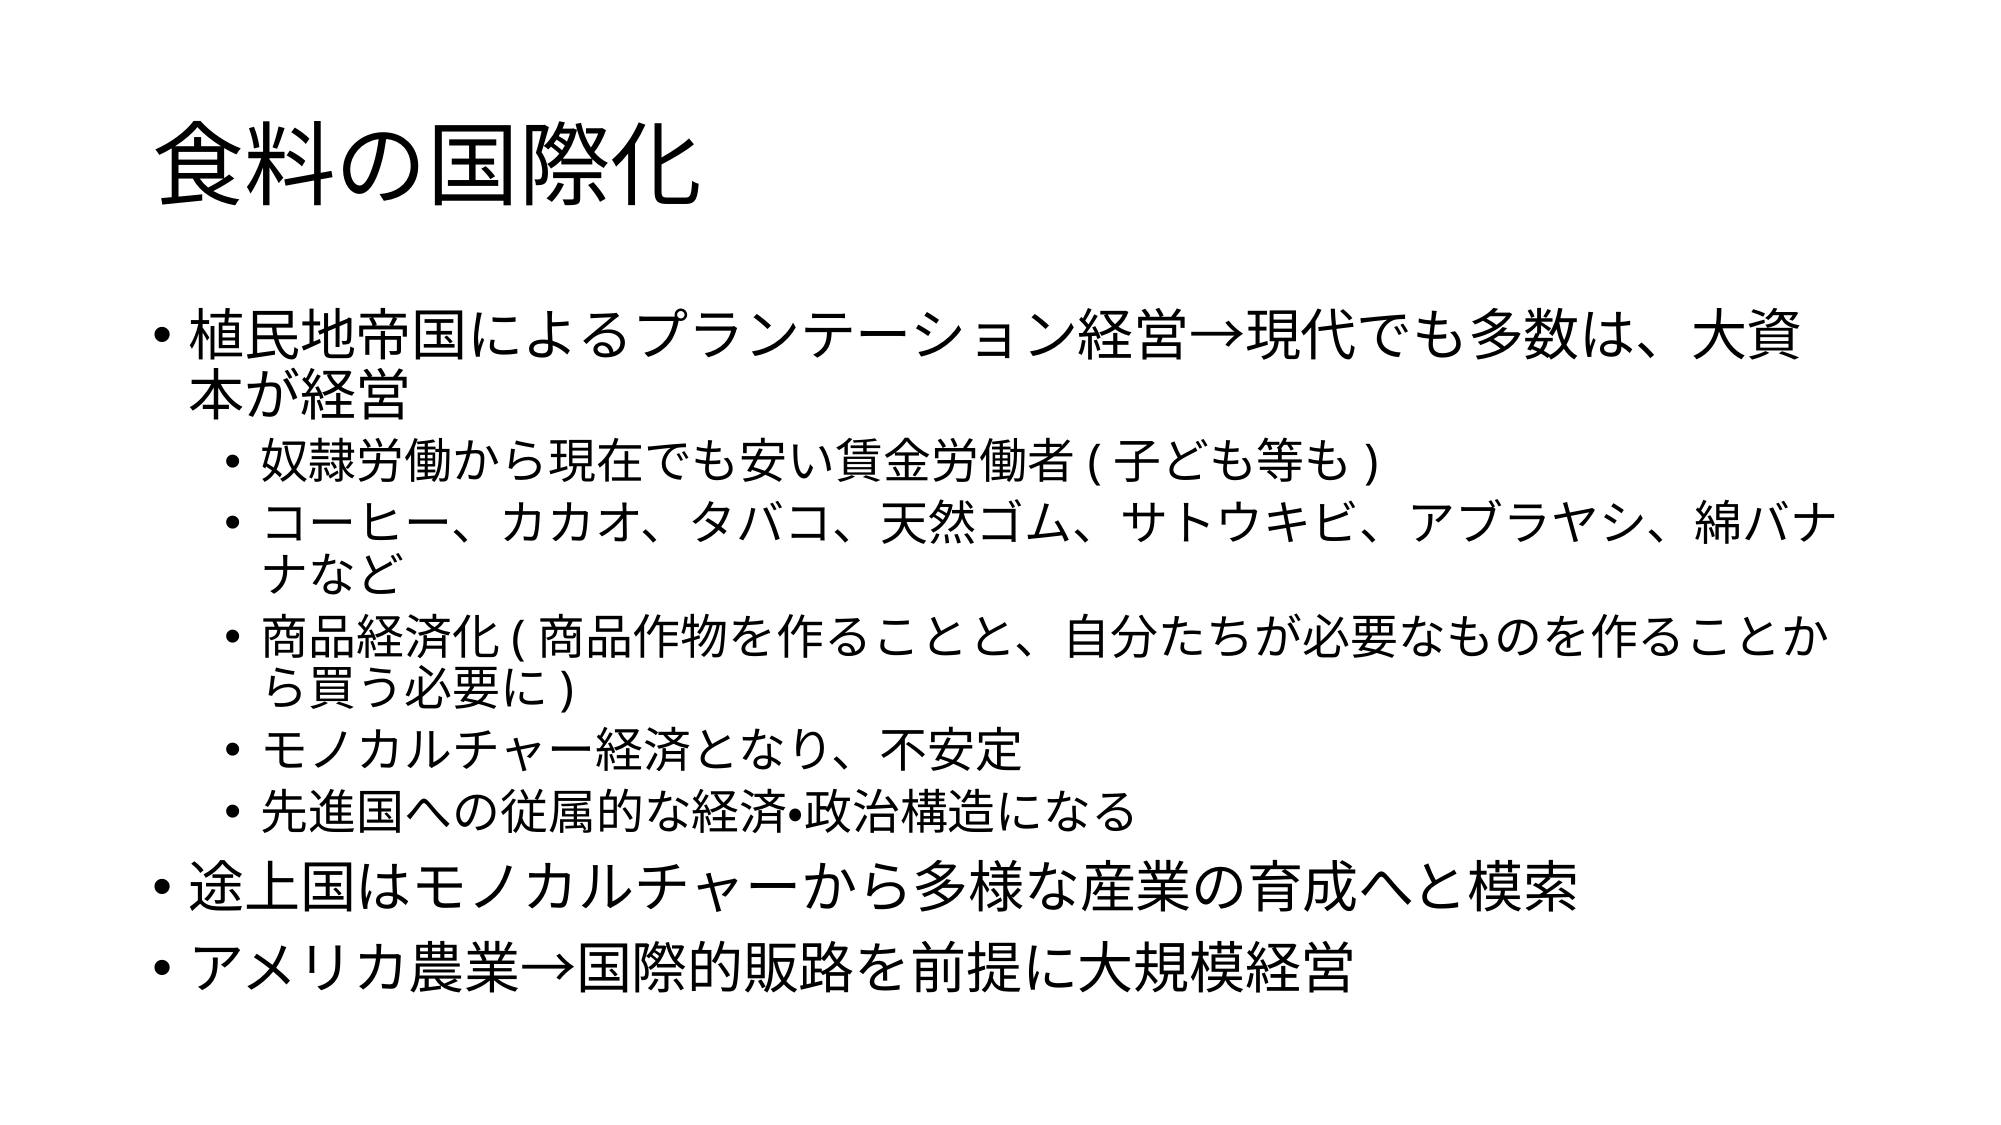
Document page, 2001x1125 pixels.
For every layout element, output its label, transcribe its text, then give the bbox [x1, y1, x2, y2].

title 食料の国際化 [137, 59, 1863, 278]
list 植民地帝国によるプランテーション経営→現代でも多数は、大資本が経営 奴隷労働から現在でも安い賃金労働者(子ども等も) コーヒー、カカオ、タバコ、天然ゴム、サトウキビ、アブラヤシ、綿バナナなど 商品経済化(商品作物を作ることと、自分たちが必要なものを作ることから買う必要に) モノカルチャー経済となり、不安定 先進国への従属的な経済・政治構造になる 途上国はモノカルチャーから多様な産業の育成へと模索 アメリカ農業→国際的販路を前提に大規模経営 [137, 299, 1863, 1014]
